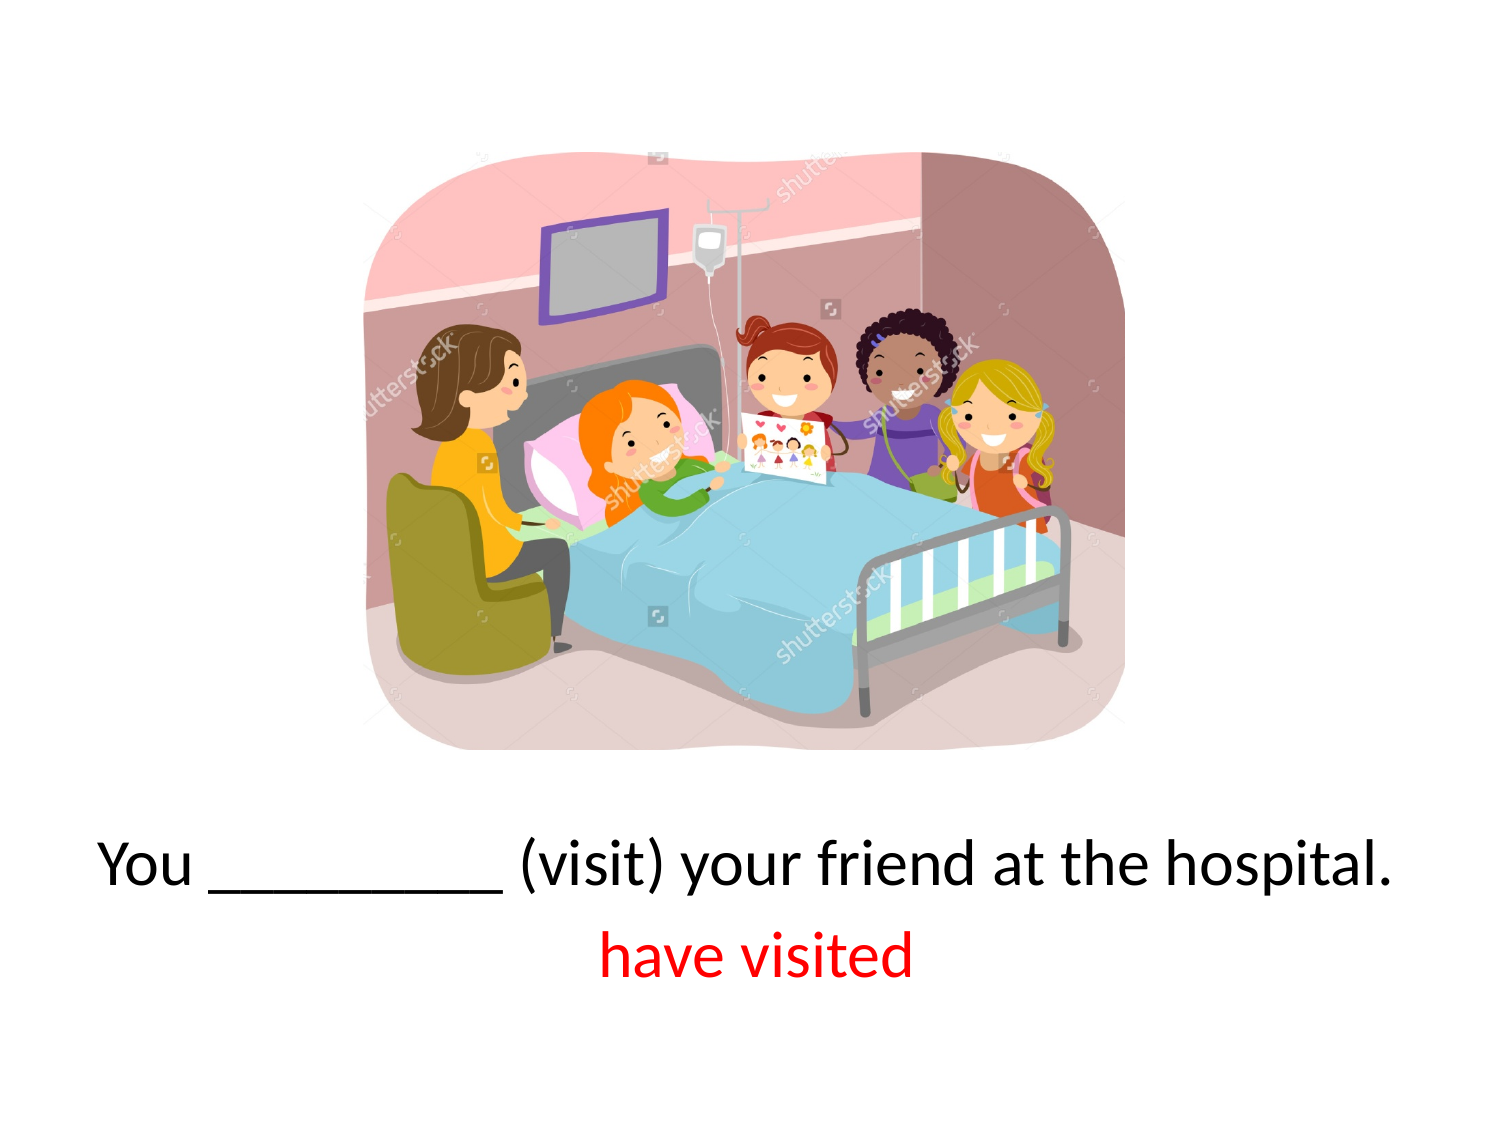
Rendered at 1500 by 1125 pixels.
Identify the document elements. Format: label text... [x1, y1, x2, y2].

list You _________ (visit) your friend at the hospital. have visited [82, 257, 1432, 1001]
picture [363, 152, 1126, 751]
